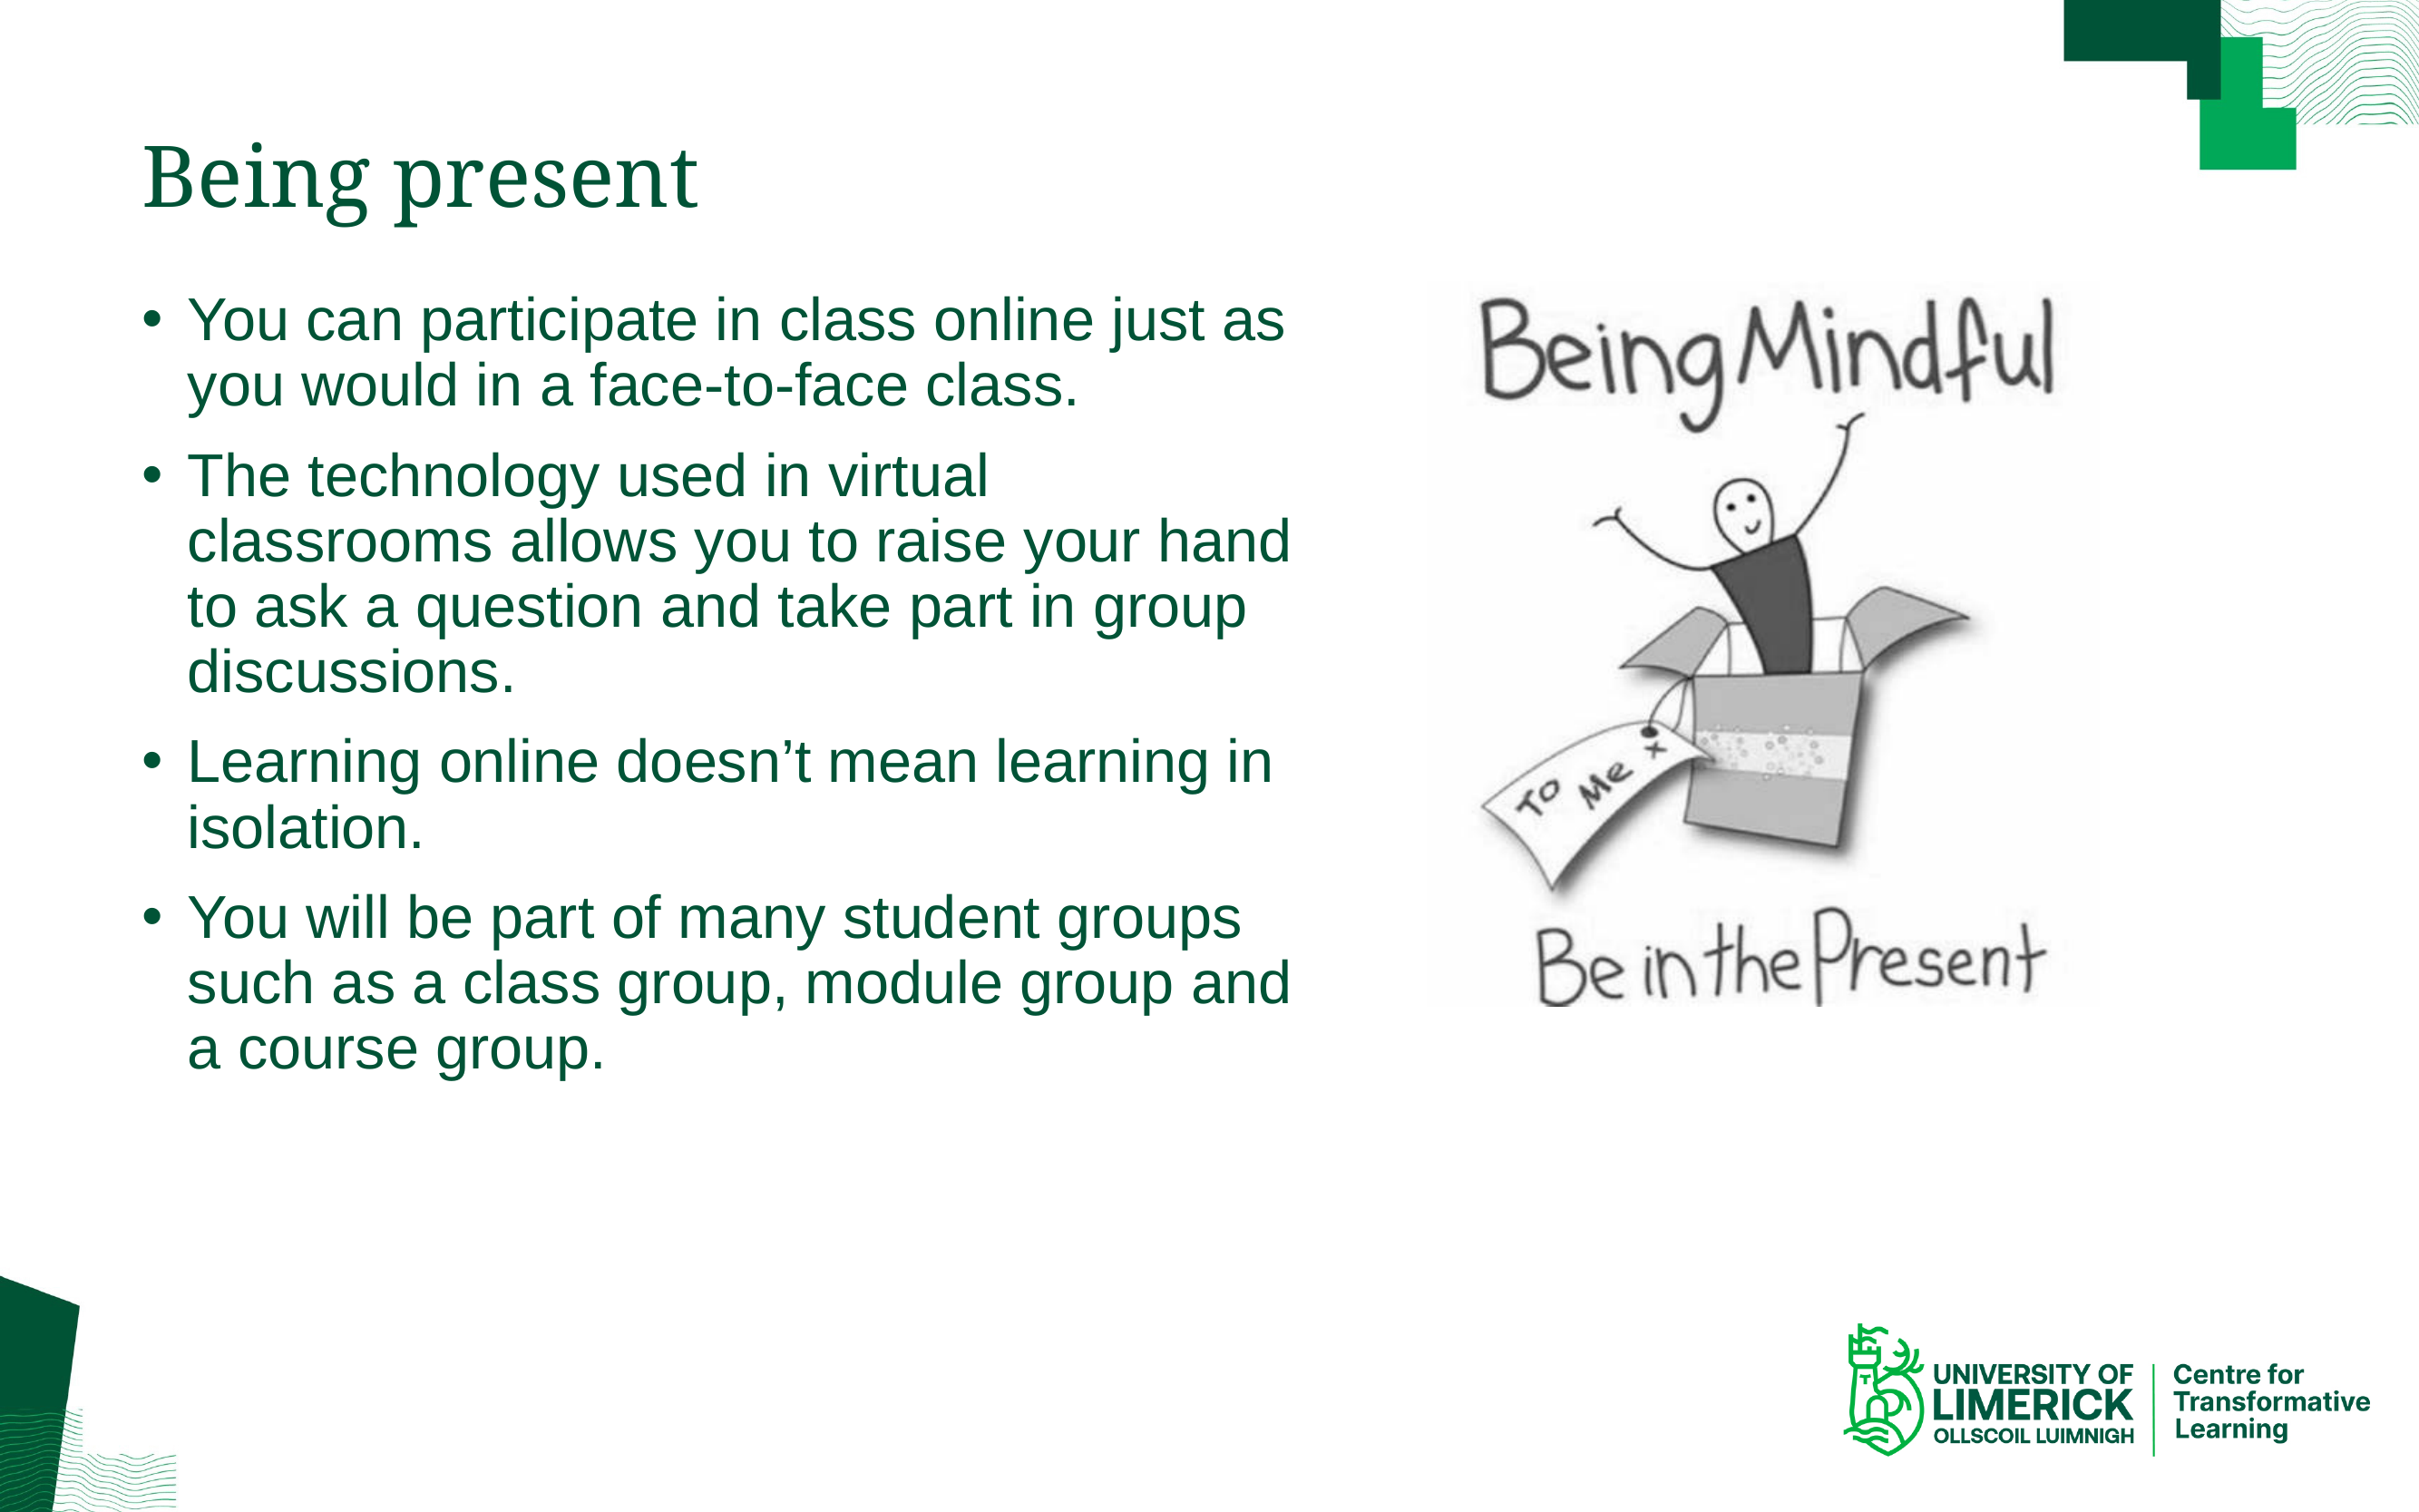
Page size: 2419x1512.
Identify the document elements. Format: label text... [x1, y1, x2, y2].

picture [0, 0, 2419, 1512]
list You can participate in class online just as you would in a face-to-face class. The technology used in virtual classrooms allows you to raise your hand to ask a question and take part in group discussions. Learning online doesn’t mean learning in isolation. You will be part of many student groups such as a class group, module group and a course group. [128, 281, 1312, 992]
title Being present [128, 126, 2215, 282]
